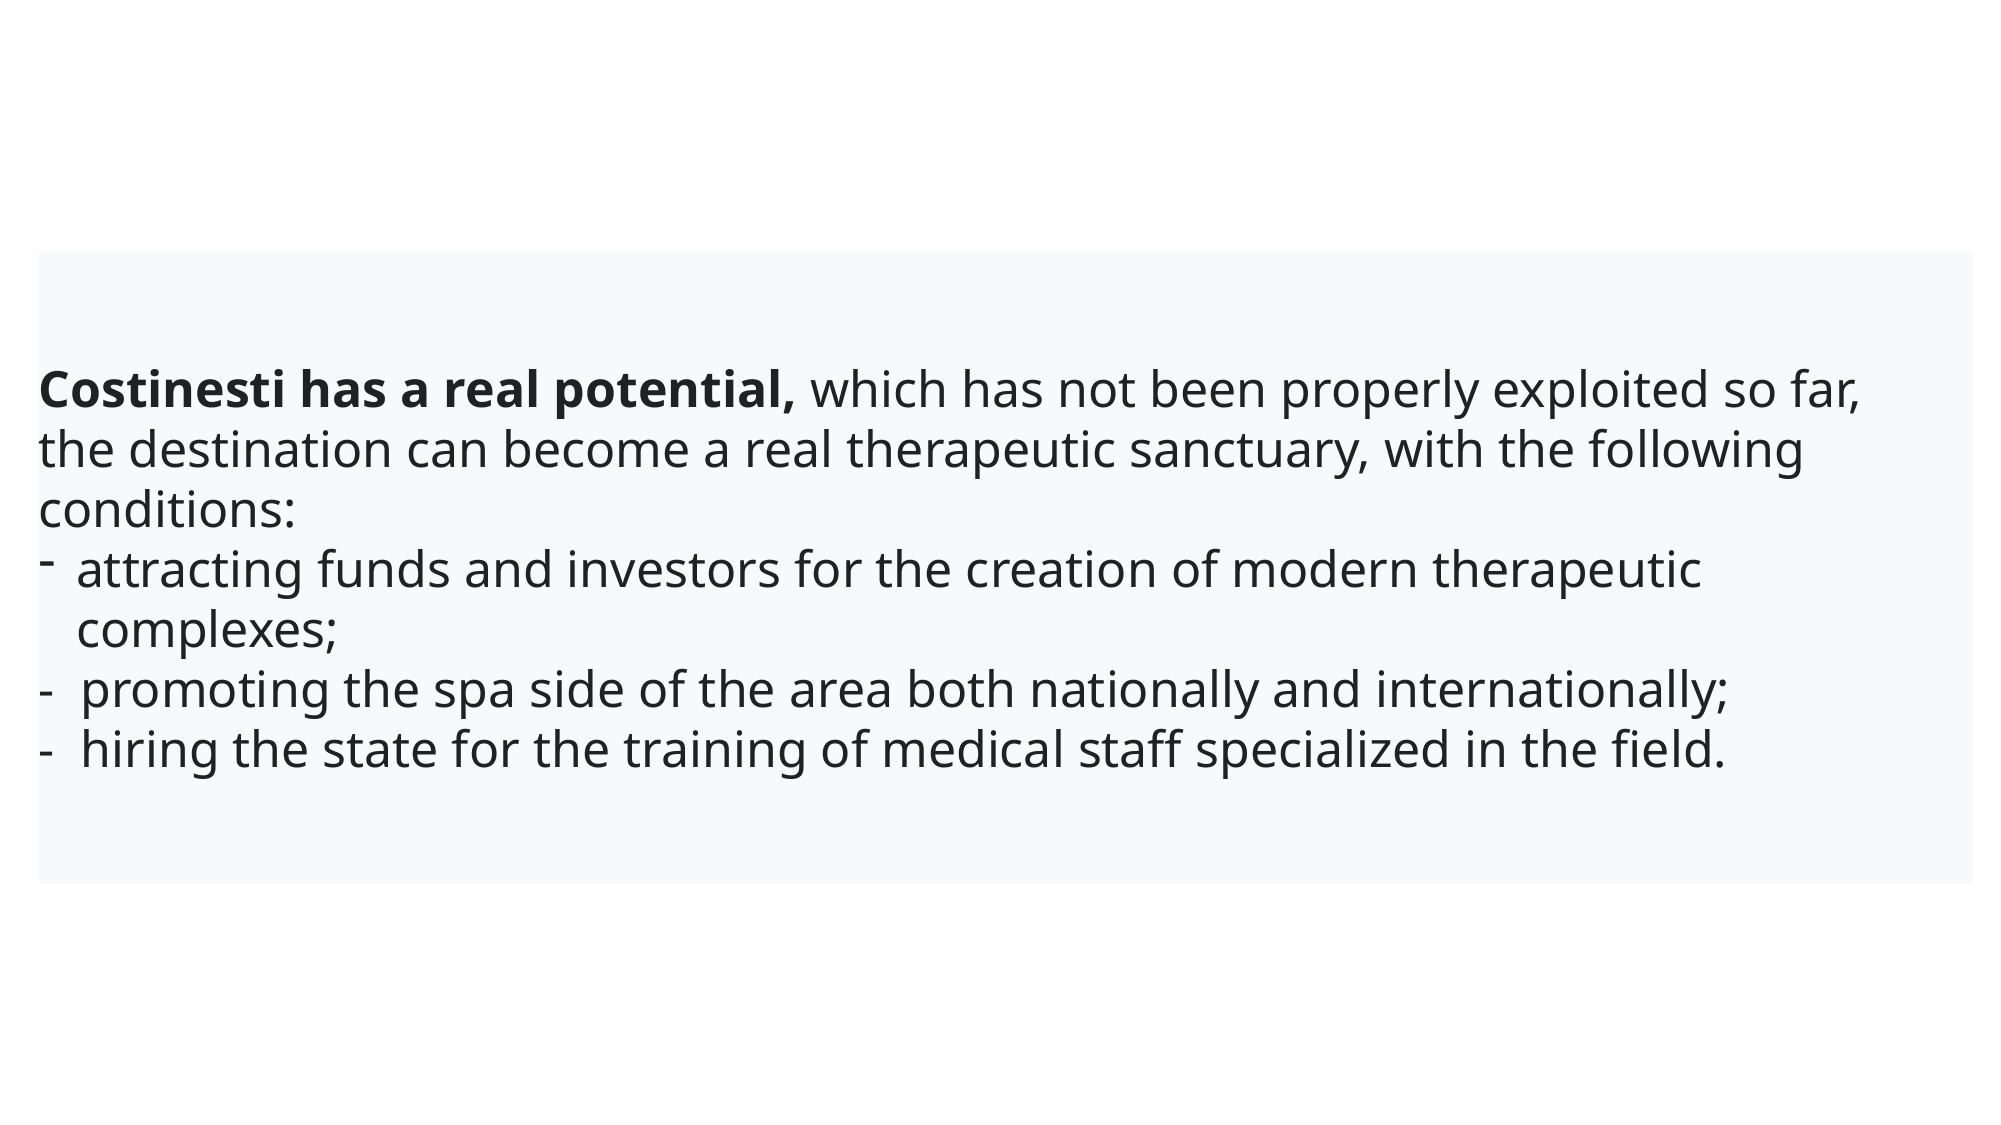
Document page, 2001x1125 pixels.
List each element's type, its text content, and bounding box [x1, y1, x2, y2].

list Costinesti has a real potential, which has not been properly exploited so far, the destination can become a real therapeutic sanctuary, with the following conditions: attracting funds and investors for the creation of modern therapeutic complexes; - promoting the spa side of the area both nationally and internationally; - hiring the state for the training of medical staff specialized in the field. [38, 251, 1973, 884]
